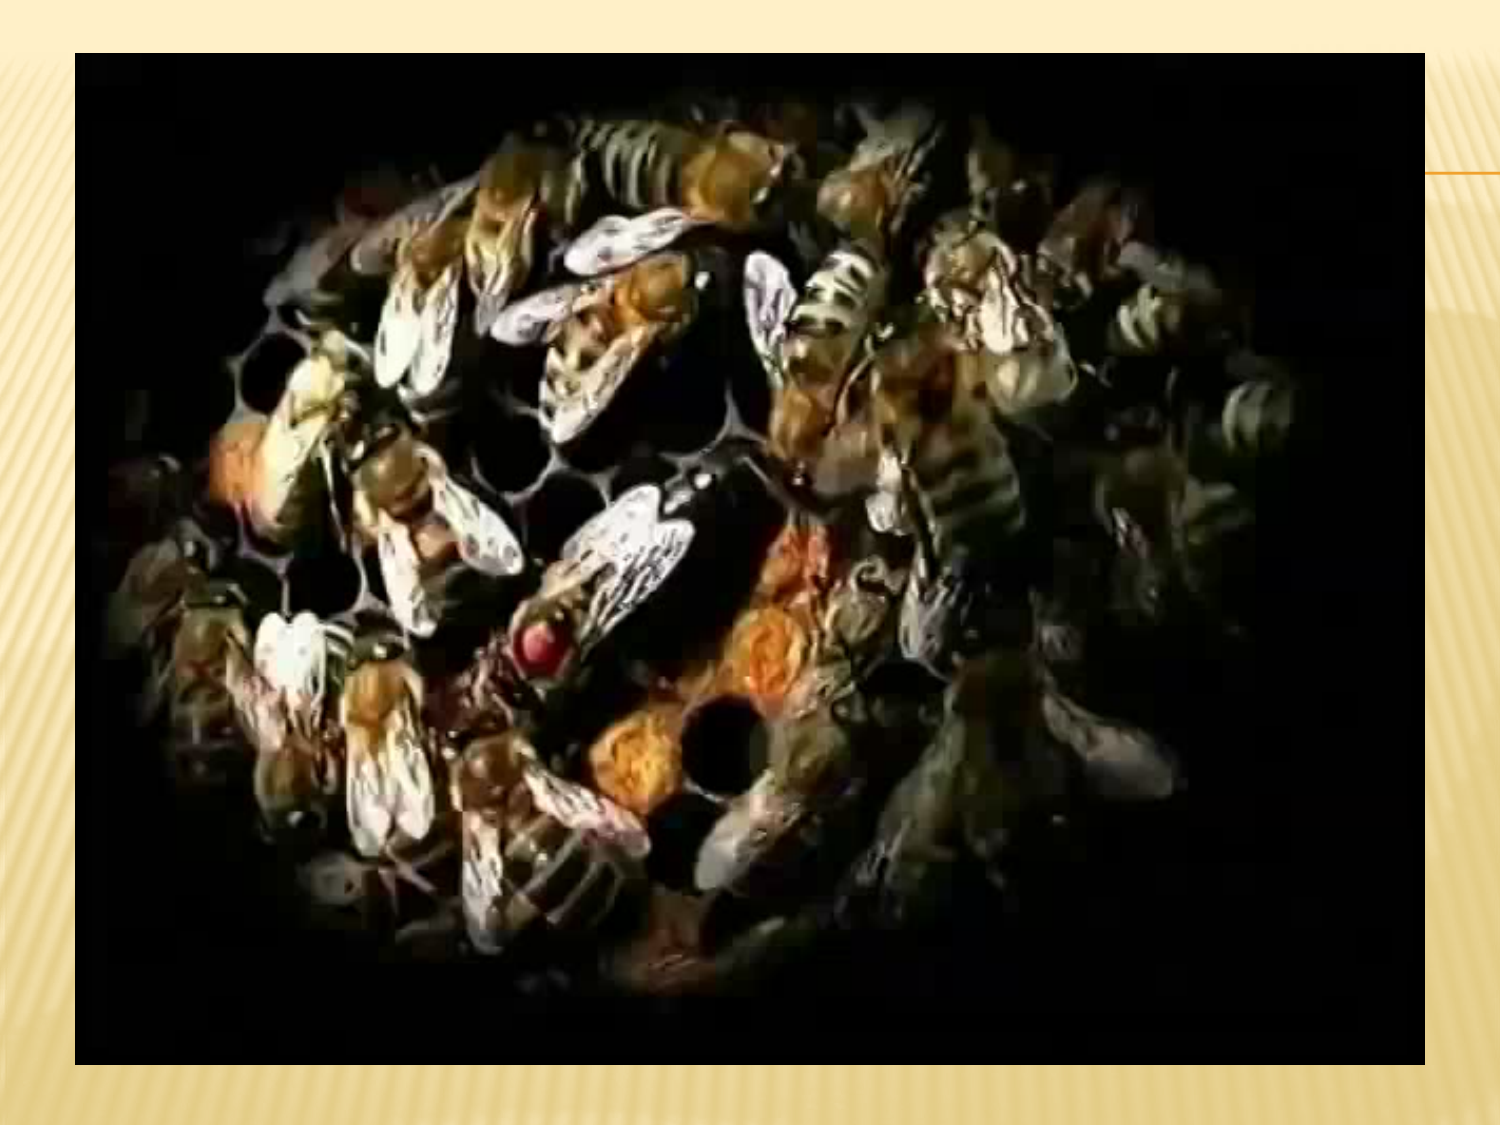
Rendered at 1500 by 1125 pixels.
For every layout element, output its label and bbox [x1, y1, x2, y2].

list [74, 52, 1426, 1066]
